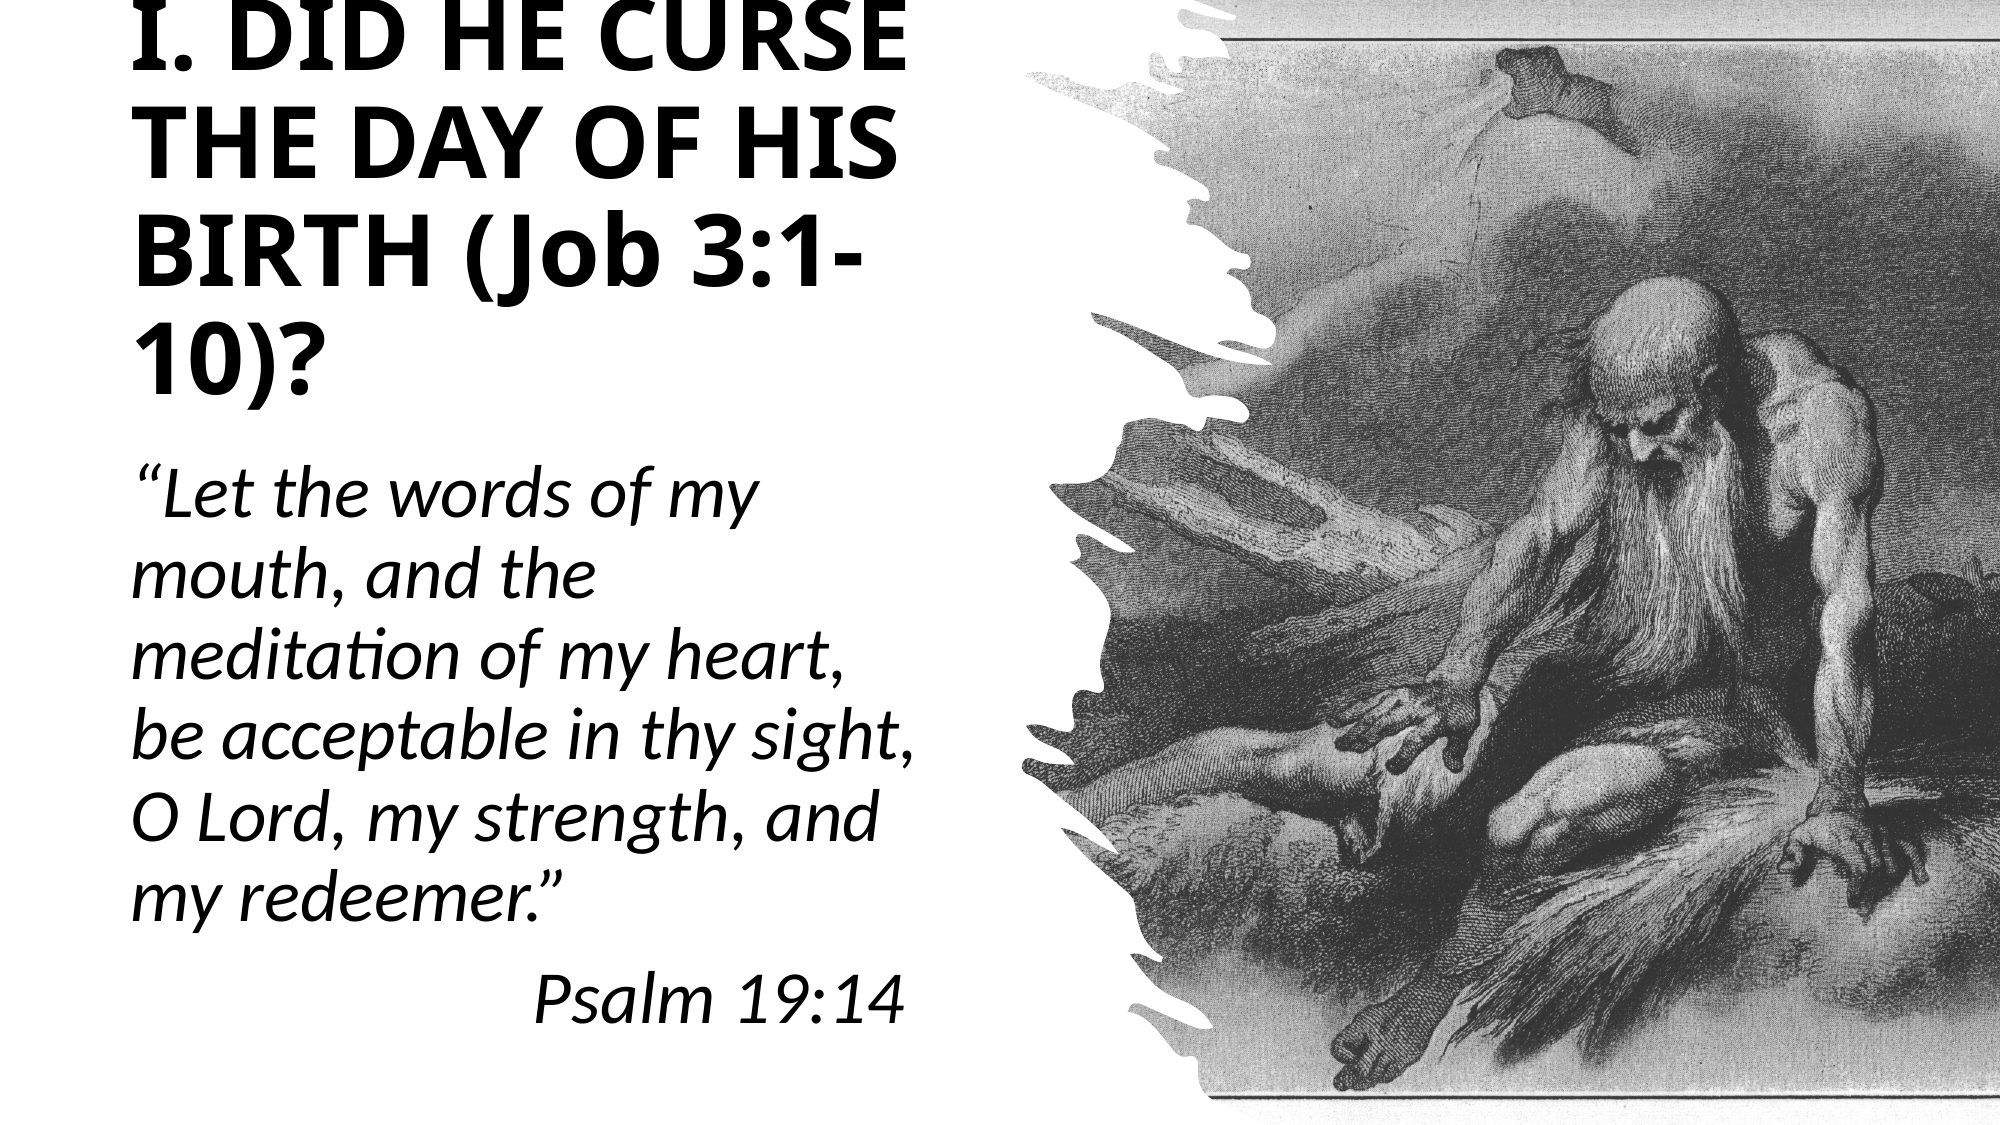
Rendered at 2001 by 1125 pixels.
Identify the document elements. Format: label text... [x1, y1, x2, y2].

title I. DID HE CURSE THE DAY OF HIS BIRTH (Job 3:1-10)? [115, 91, 979, 310]
list “Let the words of my mouth, and the meditation of my heart, be acceptable in thy sight, O Lord, my strength, and my redeemer.” Psalm 19:14 [115, 444, 938, 1125]
picture [1021, 0, 2000, 1125]
